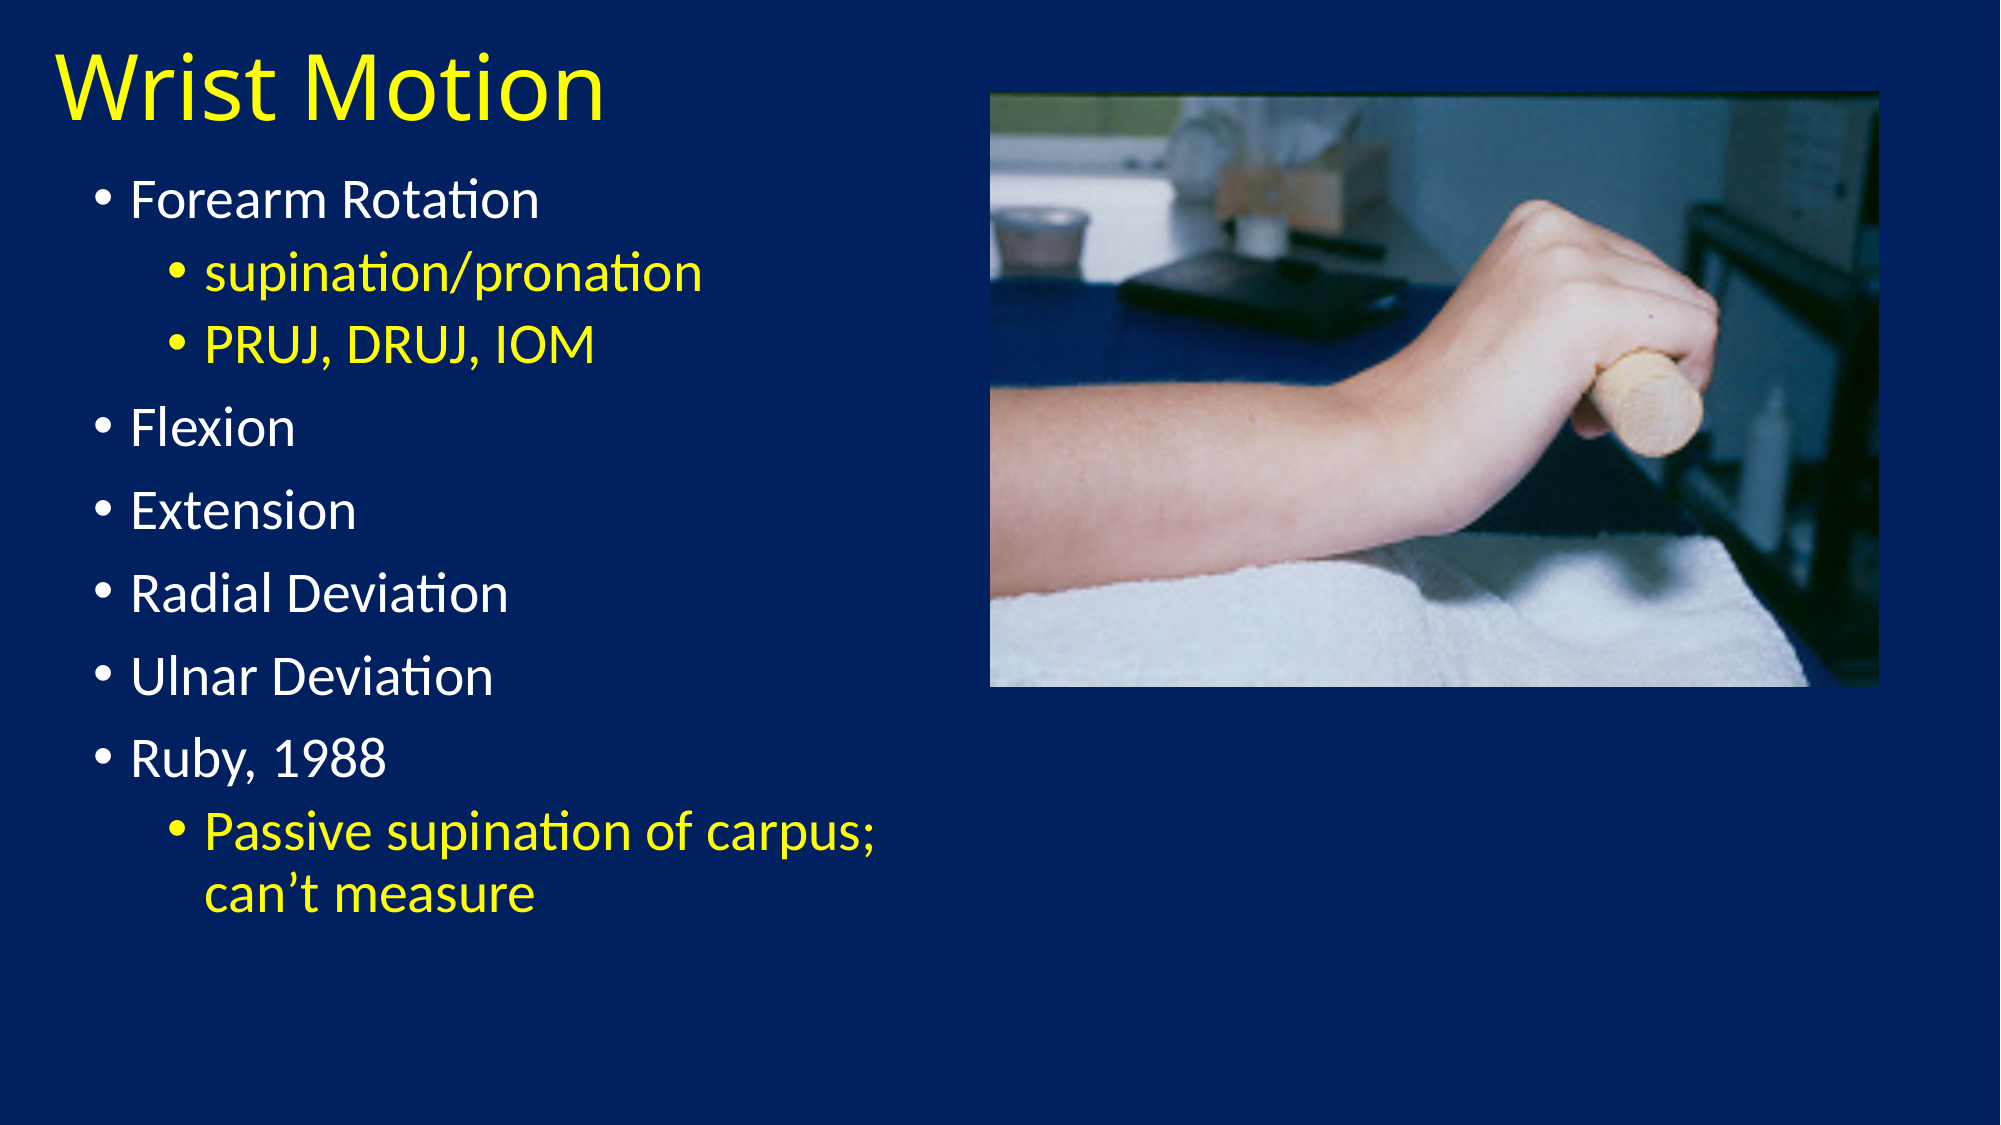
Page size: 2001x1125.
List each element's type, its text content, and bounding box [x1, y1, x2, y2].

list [990, 91, 1879, 687]
title Wrist Motion [39, 20, 1840, 162]
list Forearm Rotation supination/pronation PRUJ, DRUJ, IOM Flexion Extension Radial Deviation Ulnar Deviation Ruby, 1988 Passive supination of carpus; can’t measure [78, 161, 966, 934]
